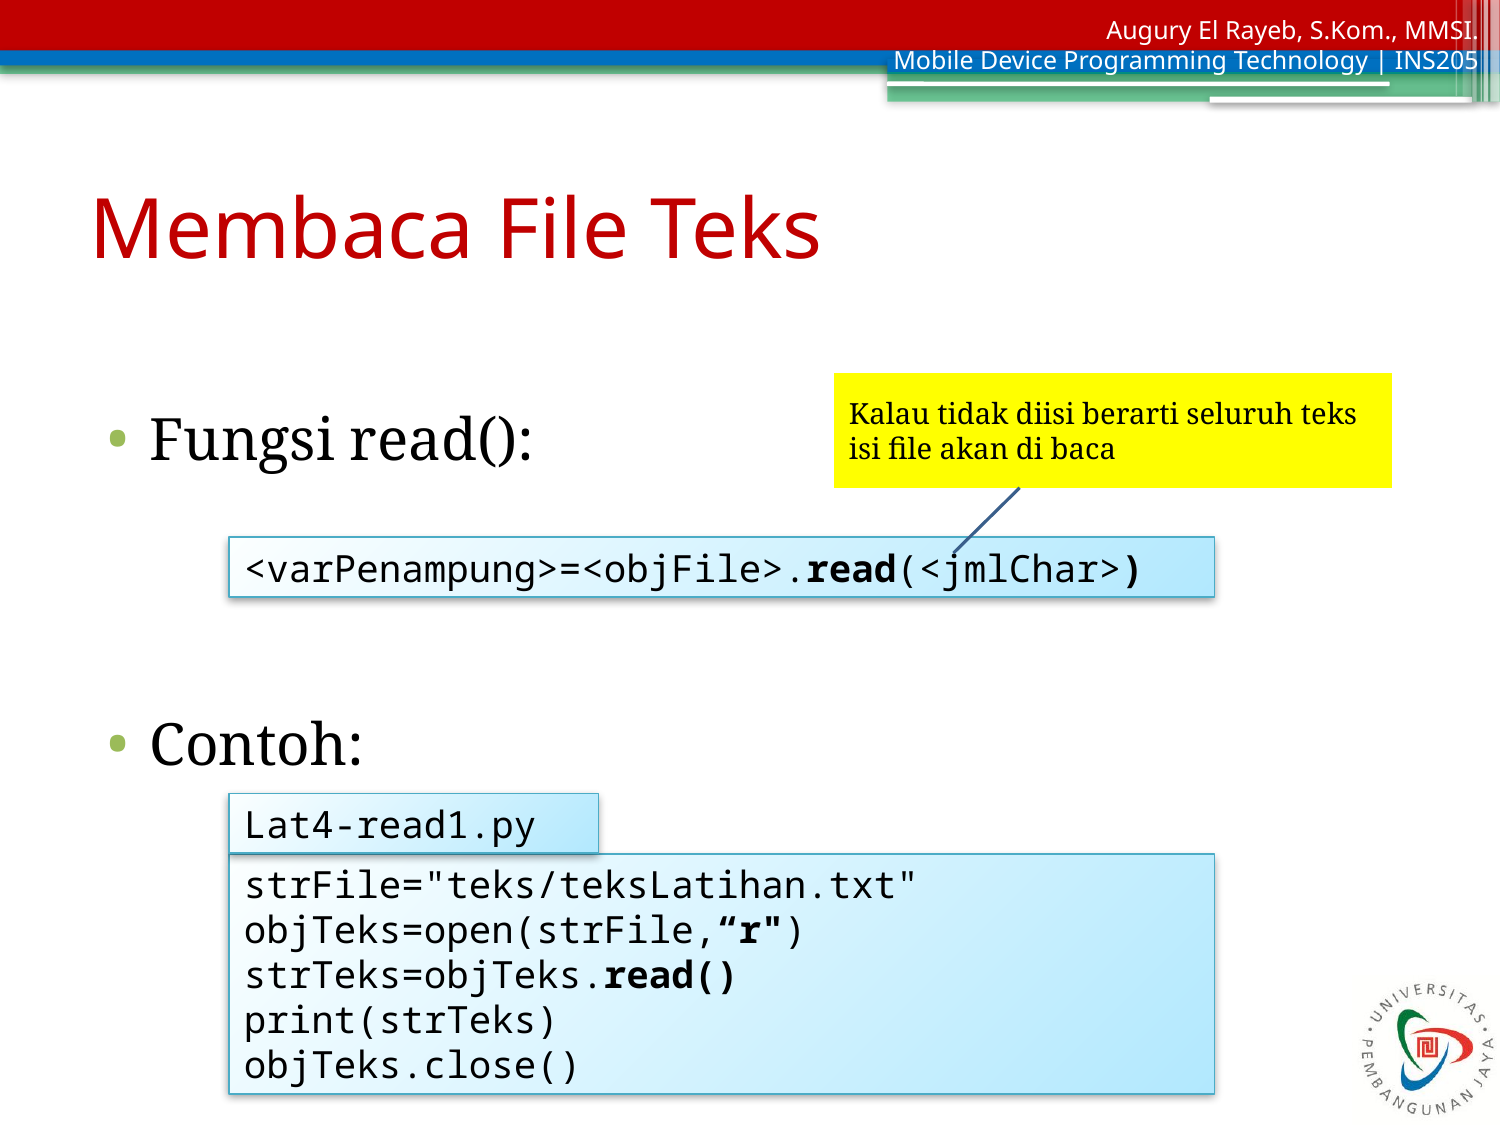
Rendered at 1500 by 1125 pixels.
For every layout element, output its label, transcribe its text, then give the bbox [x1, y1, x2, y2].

text_box Lat4-read1.py [228, 793, 599, 854]
text_box <varPenampung>=<objFile>.read(<jmlChar>) [228, 536, 1215, 598]
text_box Kalau tidak diisi berarti seluruh teks isi file akan di baca [834, 373, 1392, 555]
list Fungsi read(): Contoh: [75, 318, 1425, 1029]
title Membaca File Teks [75, 137, 1425, 313]
text_box strFile="teks/teksLatihan.txt" objTeks=open(strFile,“r") strTeks=objTeks.read() print(strTeks) objTeks.close() [228, 853, 1215, 1095]
picture [1352, 975, 1500, 1125]
